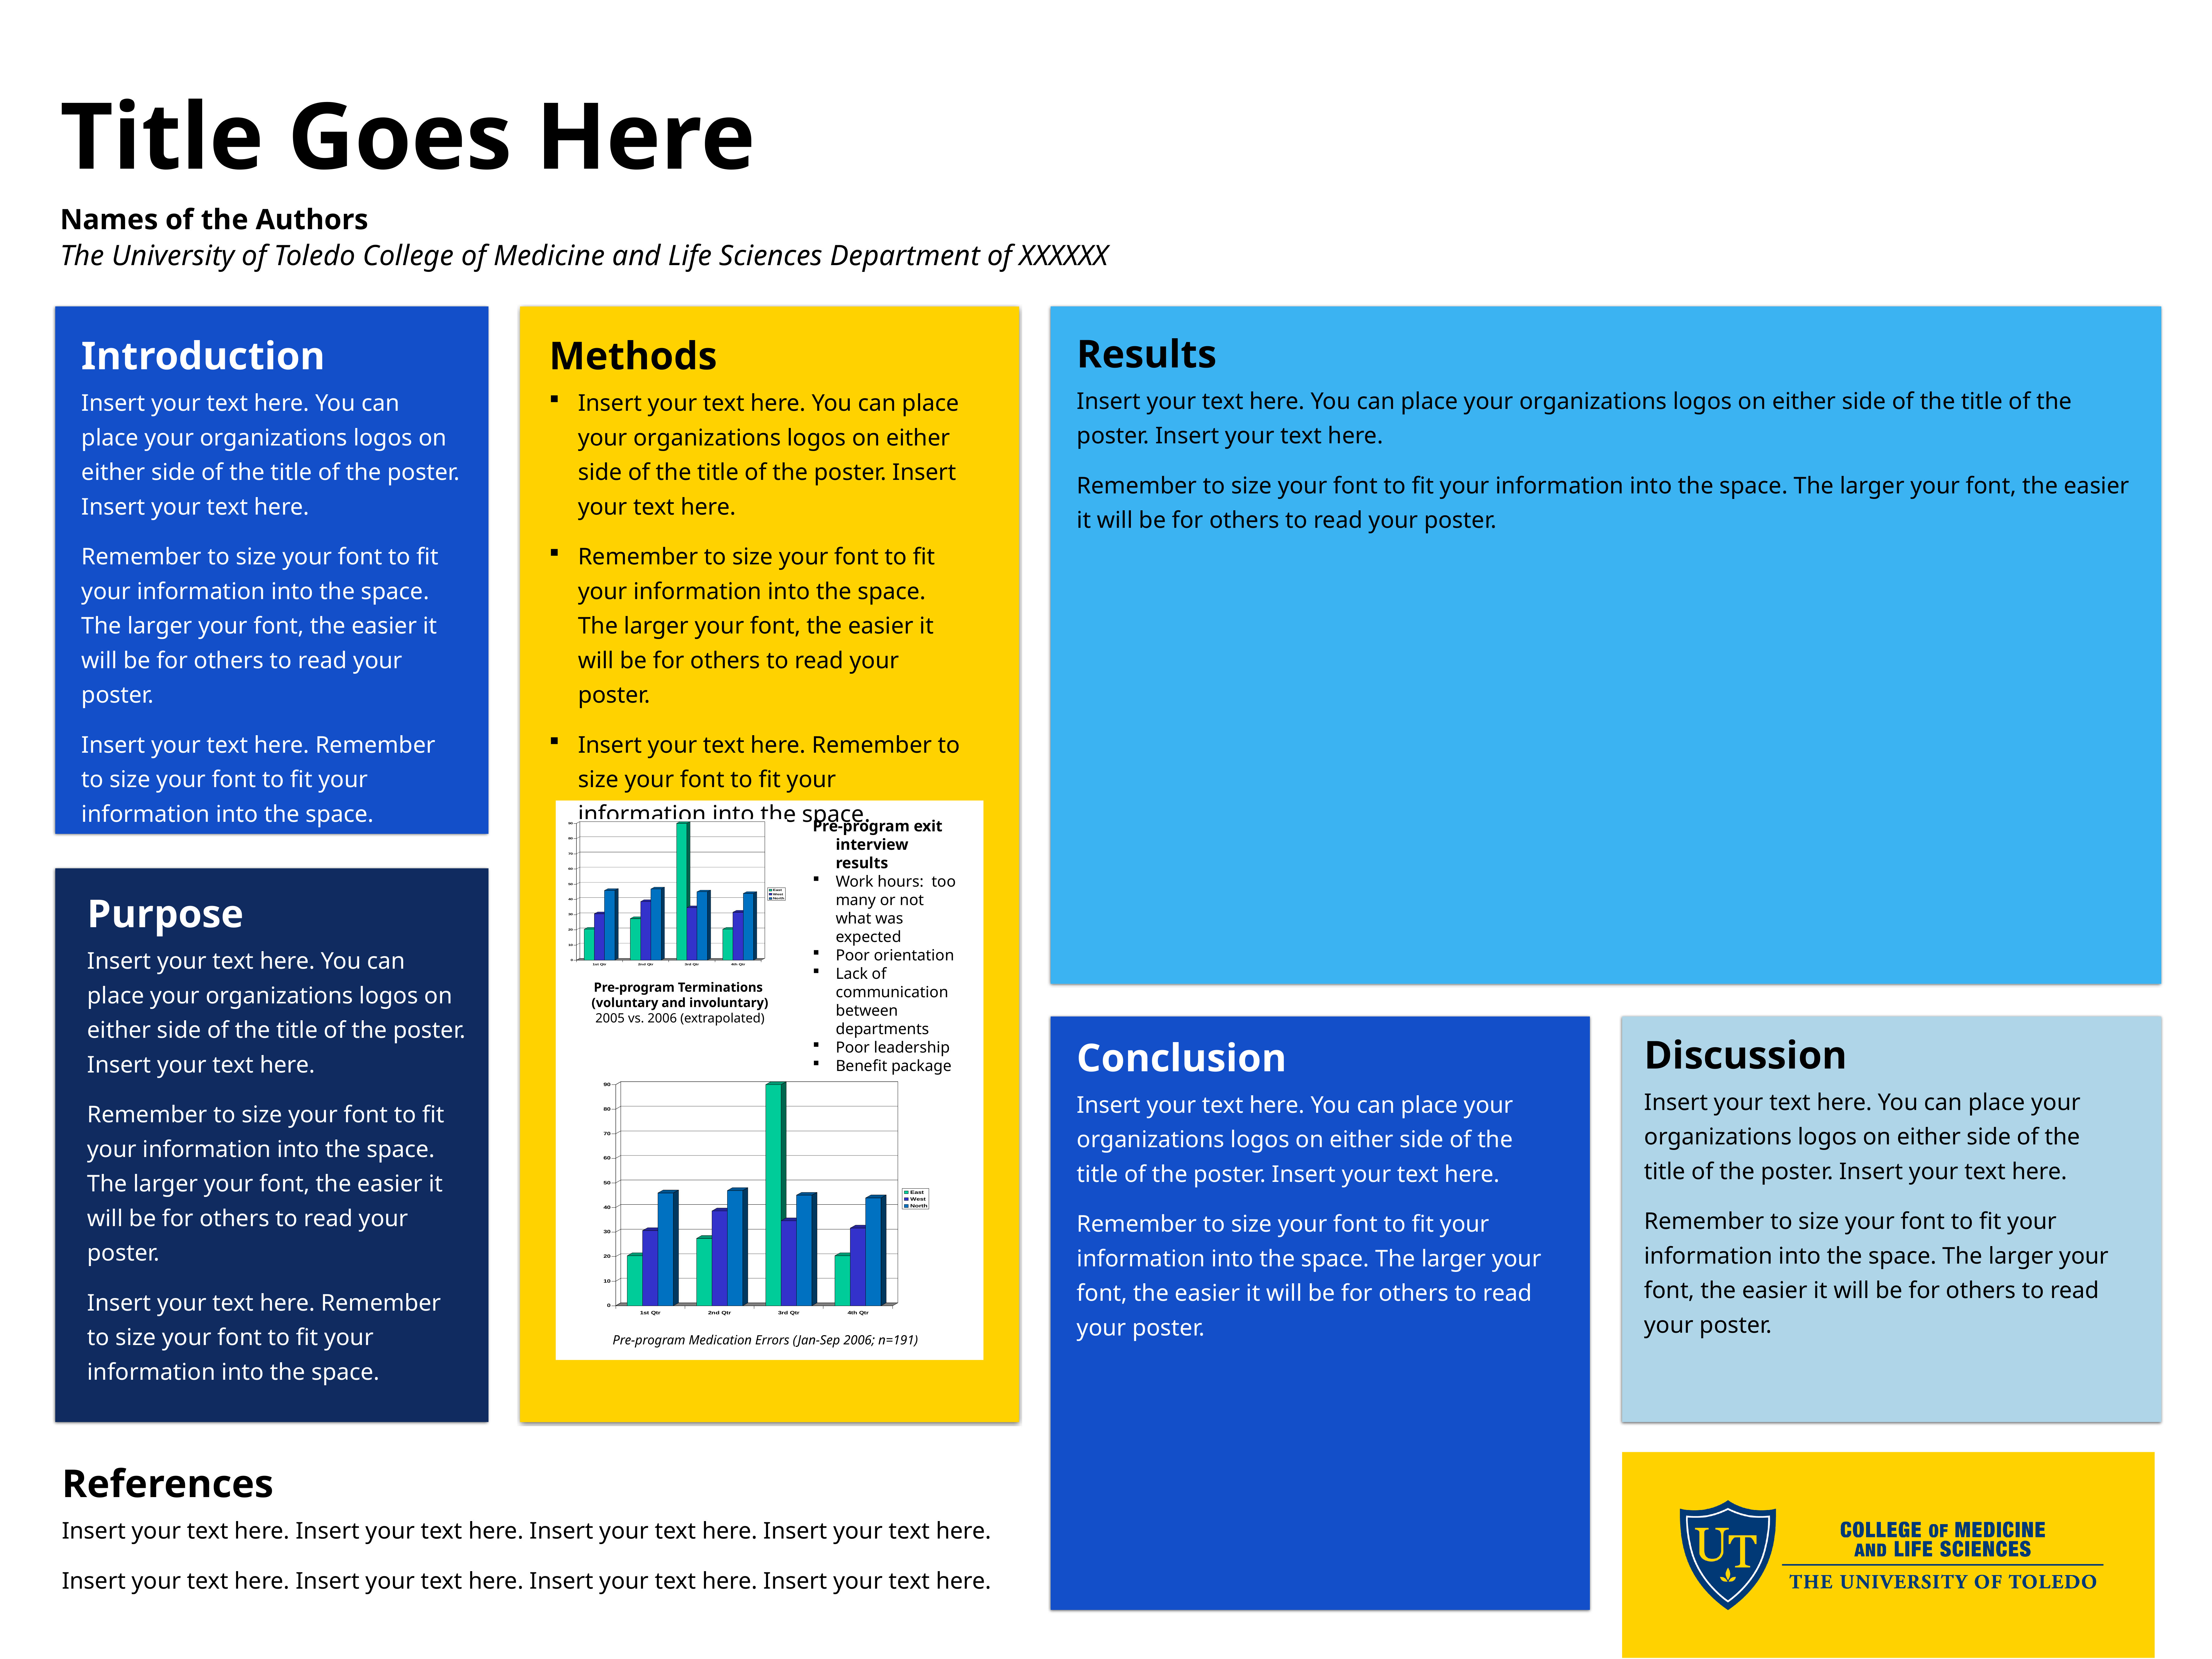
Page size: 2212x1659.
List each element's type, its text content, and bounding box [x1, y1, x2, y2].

text_box [1622, 1452, 2155, 1658]
text_box [1622, 1016, 2161, 1422]
text_box Discussion Insert your text here. You can place your organizations logos on either side of the title of the poster. Insert your text here. Remember to size your font to fit your information into the space. The larger your font, the easier it will be for others to read your poster. [1639, 1023, 2130, 1340]
text_box Names of the Authors [55, 196, 1622, 232]
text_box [564, 819, 787, 969]
text_box The University of Toledo College of Medicine and Life Sciences Department of XXXXXX [55, 232, 1622, 274]
text_box [555, 800, 984, 1360]
text_box Pre-program Terminations (voluntary and involuntary) 2005 vs. 2006 (extrapolated) [565, 970, 795, 1034]
text_box [55, 306, 488, 834]
text_box Methods Insert your text here. You can place your organizations logos on either side of the title of the poster. Insert your text here. Remember to size your font to fit your information into the space. The larger your font, the easier it will be for others to read your poster. Insert your text here. Remember to size your font to fit your information into the space. [544, 324, 972, 829]
text_box Pre-program Medication Errors (Jan-Sep 2006; n=191) [565, 1324, 966, 1355]
text_box [520, 306, 1019, 1422]
text_box Results Insert your text here. You can place your organizations logos on either side of the title of the poster. Insert your text here. Remember to size your font to fit your information into the space. The larger your font, the easier it will be for others to read your poster. [1072, 322, 2135, 535]
text_box [1050, 1016, 1590, 1610]
picture [1680, 1500, 2104, 1610]
text_box Conclusion Insert your text here. You can place your organizations logos on either side of the title of the poster. Insert your text here. Remember to size your font to fit your information into the space. The larger your font, the easier it will be for others to read your poster. [1072, 1026, 1551, 1343]
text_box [597, 1077, 932, 1320]
text_box Introduction Insert your text here. You can place your organizations logos on either side of the title of the poster. Insert your text here. Remember to size your font to fit your information into the space. The larger your font, the easier it will be for others to read your poster. Insert your text here. Remember to size your font to fit your information into the space. [77, 324, 467, 829]
text_box References Insert your text here. Insert your text here. Insert your text here. Insert your text here. Insert your text here. Insert your text here. Insert your text here. Insert your text here. [57, 1452, 1019, 1596]
text_box Pre-program exit interview results Work hours: too many or not what was expected Poor orientation Lack of communication between departments Poor leadership Benefit package [808, 814, 967, 1077]
text_box Purpose Insert your text here. You can place your organizations logos on either side of the title of the poster. Insert your text here. Remember to size your font to fit your information into the space. The larger your font, the easier it will be for others to read your poster. Insert your text here. Remember to size your font to fit your information into the space. [82, 882, 473, 1387]
text_box Title Goes Here [55, 25, 2155, 191]
text_box [55, 868, 488, 1422]
text_box [1050, 306, 2161, 984]
